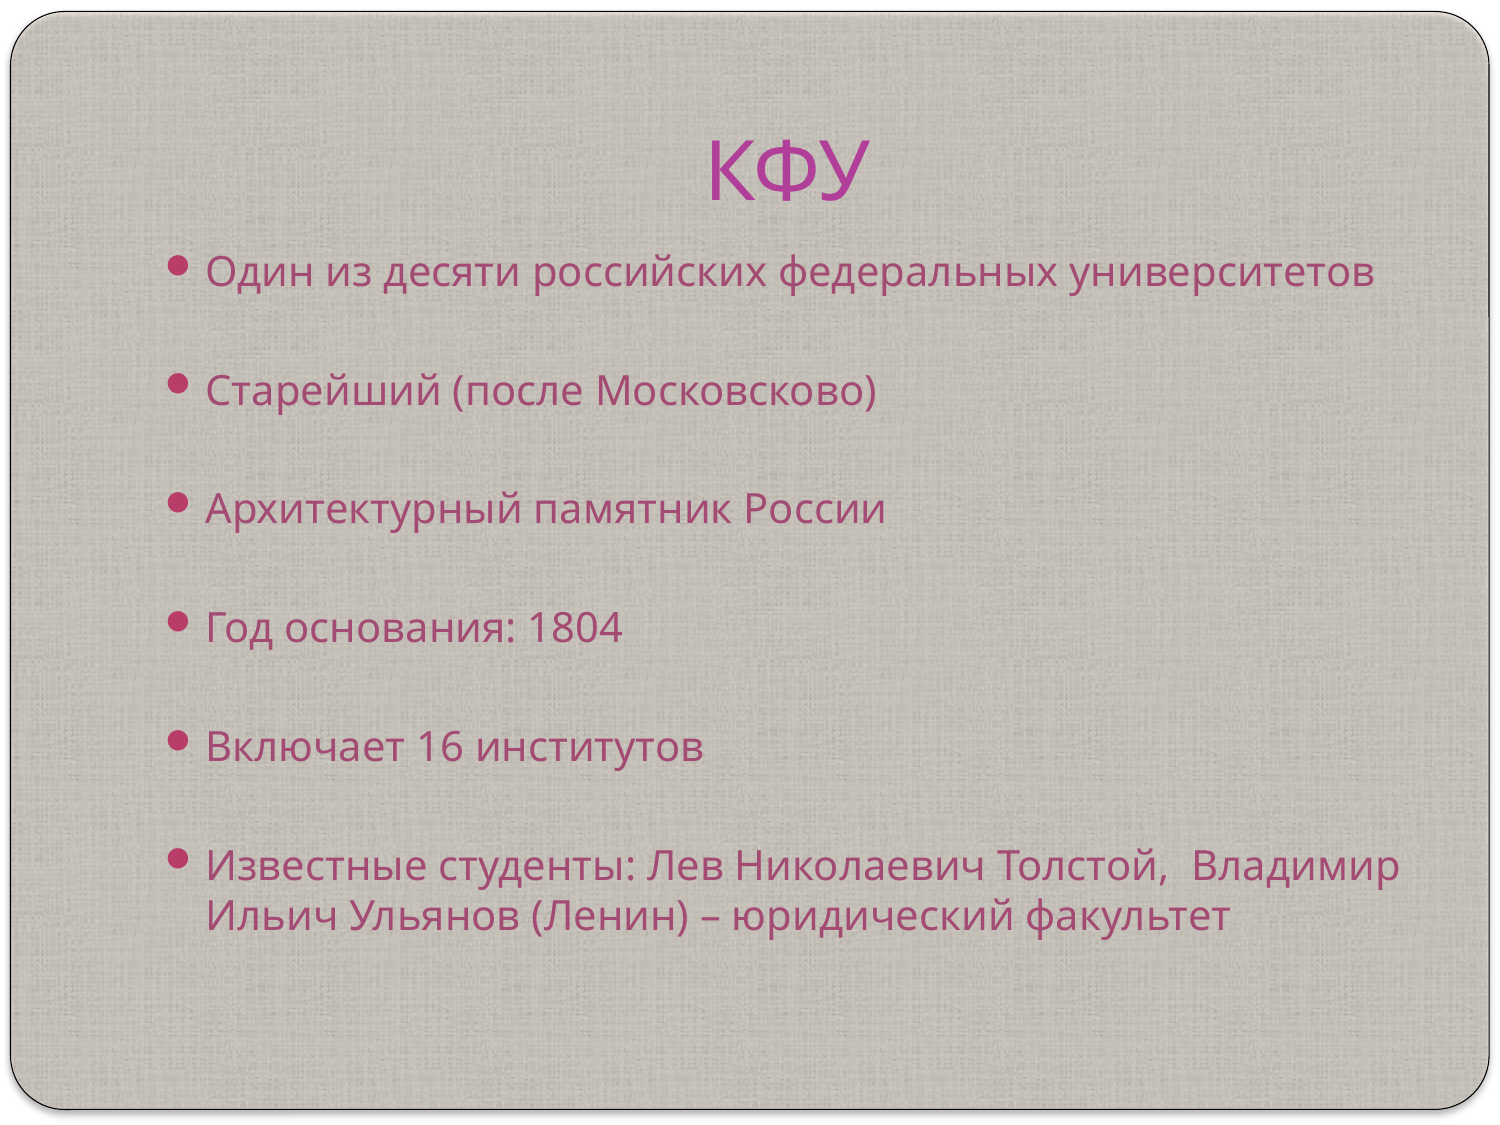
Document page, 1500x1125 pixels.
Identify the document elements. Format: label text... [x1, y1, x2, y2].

title КФУ [150, 45, 1425, 233]
list Один из десяти российских федеральных университетов Старейший (после Московсково) Архитектурный памятник России Год основания: 1804 Включает 16 институтов Известные студенты: Лев Николаевич Толстой, Владимир Ильич Ульянов (Ленин) – юридический факультет [150, 237, 1425, 988]
